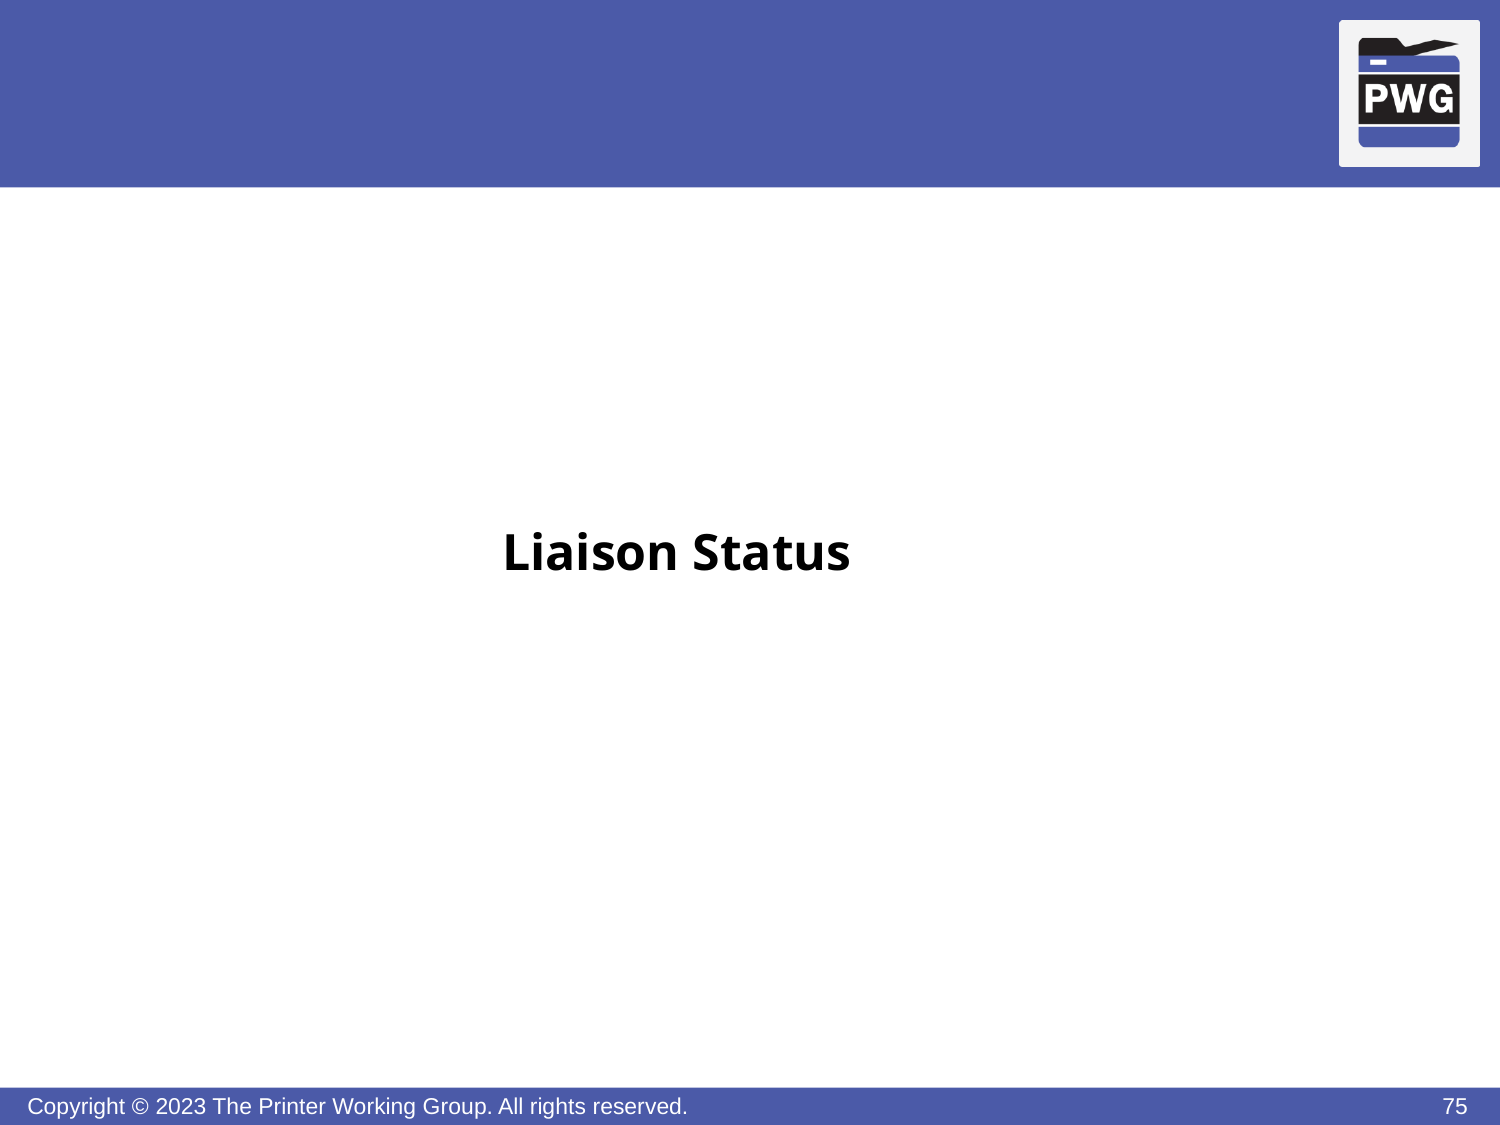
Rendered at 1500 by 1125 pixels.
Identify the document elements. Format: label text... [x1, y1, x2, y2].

picture [1339, 20, 1480, 167]
text_box Copyright © 2023 The Printer Working Group. All rights reserved. [20, 1092, 750, 1118]
list Liaison Status [487, 512, 950, 613]
text_box [0, 0, 1500, 188]
text_box [0, 1087, 1500, 1125]
text_box 75 [1441, 1092, 1469, 1118]
